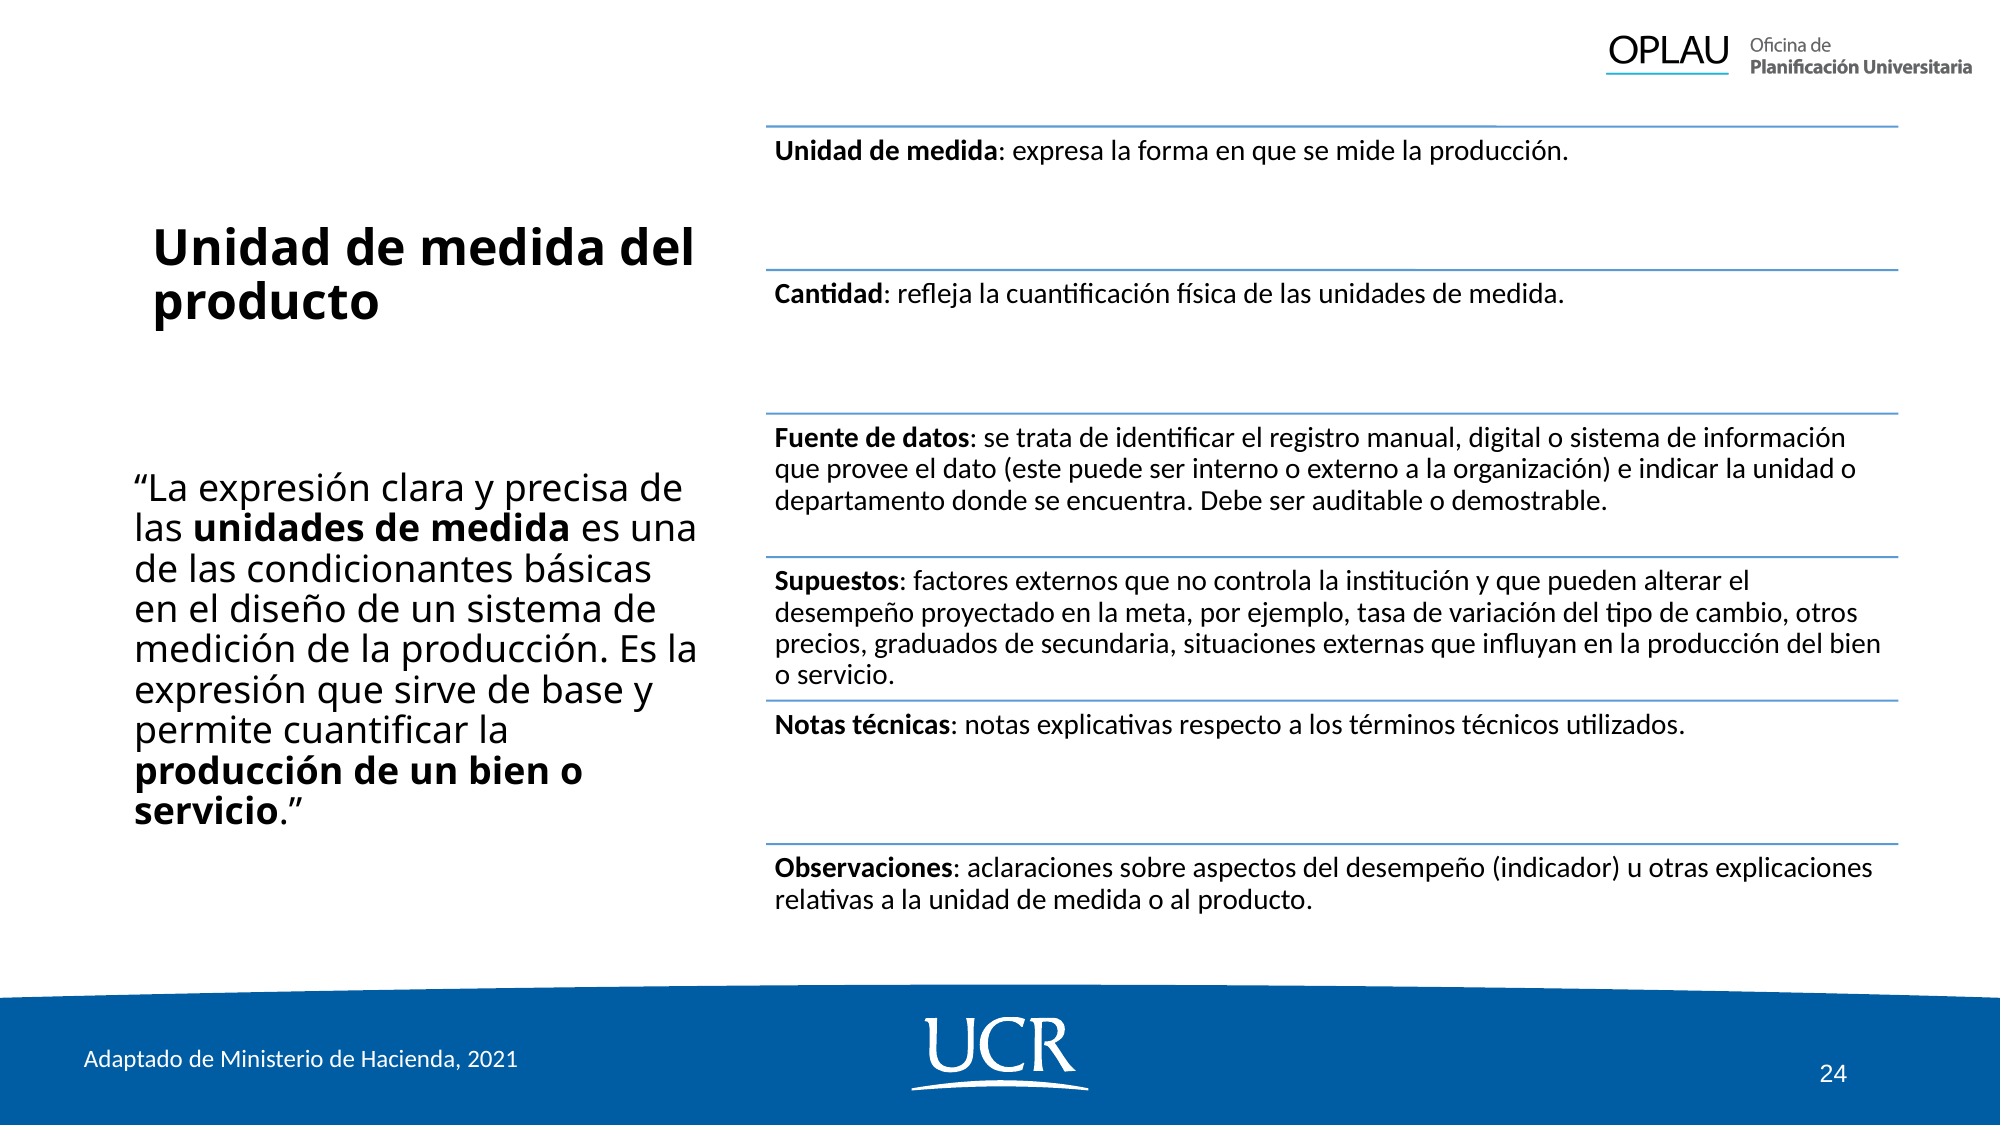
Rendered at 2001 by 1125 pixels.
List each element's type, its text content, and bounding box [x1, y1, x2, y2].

slide_number 24 [1412, 1042, 1863, 1103]
picture [1596, 8, 1982, 99]
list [766, 125, 1899, 988]
list “La expresión clara y precisa de las unidades de medida es una de las condicionantes básicas en el diseño de un sistema de medición de la producción. Es la expresión que sirve de base y permite cuantificar la producción de un bien o servicio.” [119, 461, 715, 763]
text_box Adaptado de Ministerio de Hacienda, 2021 [69, 1034, 535, 1080]
title Unidad de medida del producto [137, 85, 783, 338]
